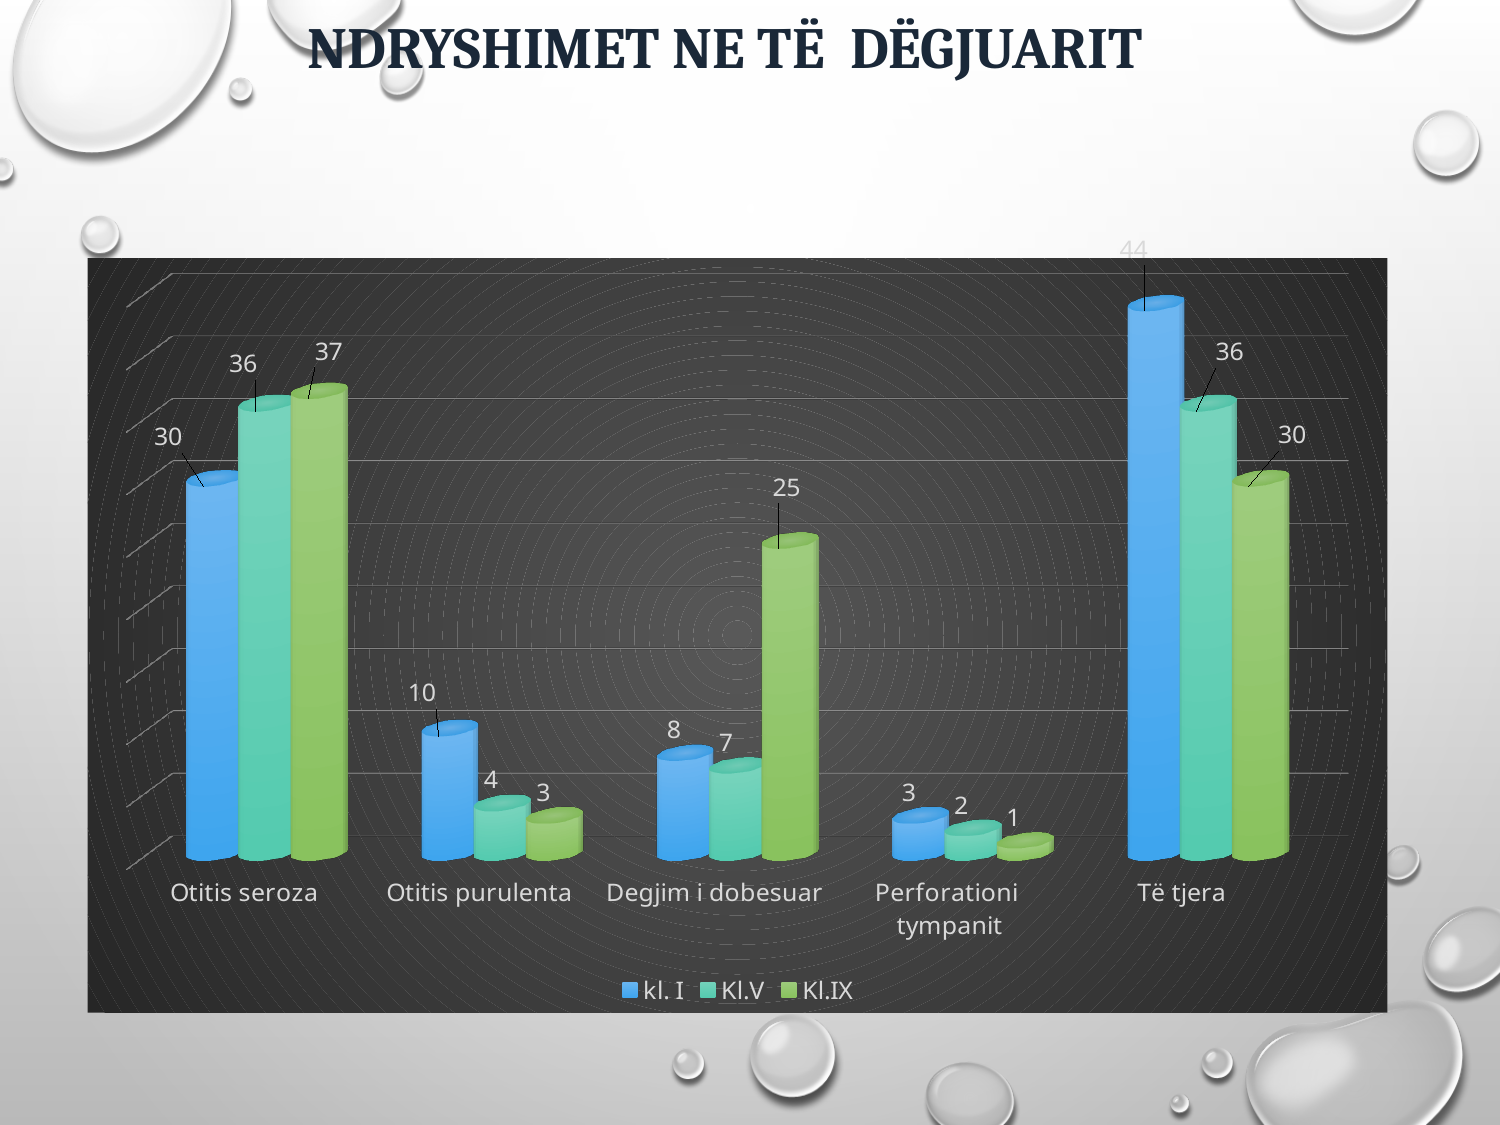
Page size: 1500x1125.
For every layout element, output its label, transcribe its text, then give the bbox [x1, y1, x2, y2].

chart [87, 232, 1388, 1013]
title NDRYSHIMET NE TË DËGJUARIT [50, 0, 1400, 100]
picture [0, 0, 1500, 1125]
